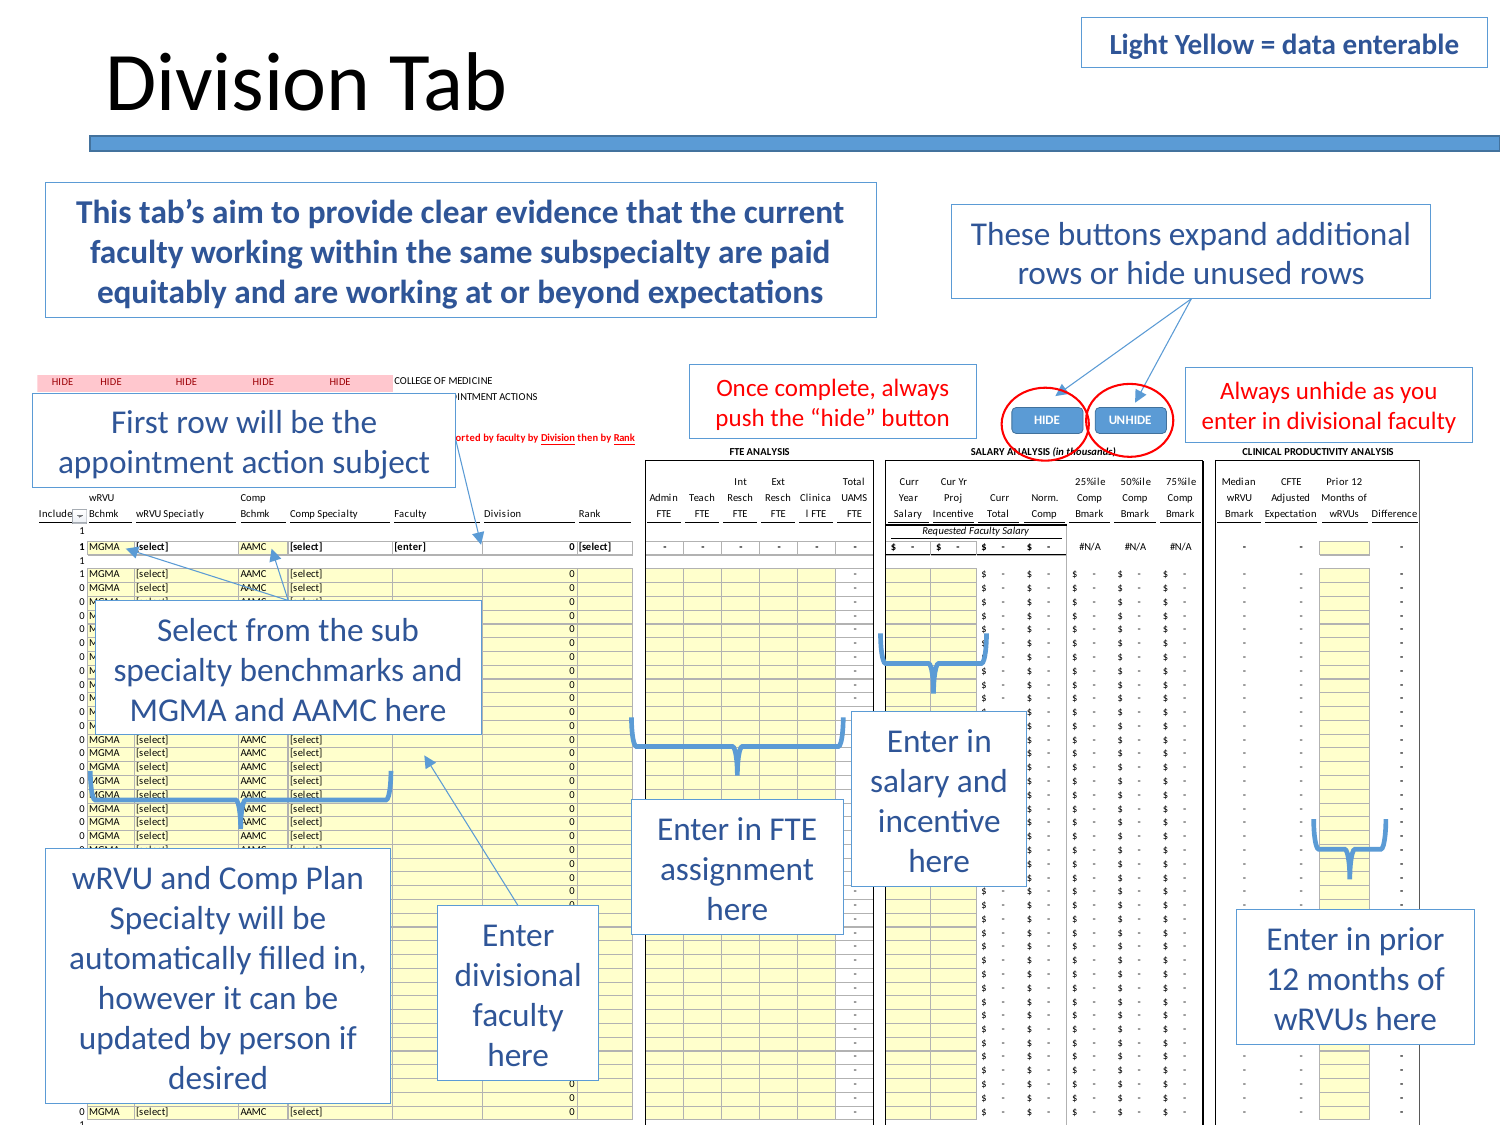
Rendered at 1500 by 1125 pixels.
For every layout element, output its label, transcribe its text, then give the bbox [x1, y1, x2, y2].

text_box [125, 548, 271, 601]
text_box This tab’s aim to provide clear evidence that the current faculty working within the same subspecialty are paid equitably and are working at or beyond expectations [45, 182, 877, 318]
text_box Division Tab [90, 19, 1421, 135]
text_box Once complete, always push the “hide” button [689, 364, 977, 374]
text_box Enter in prior 12 months of wRVUs here [1421, 909, 1475, 1045]
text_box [455, 441, 482, 545]
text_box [424, 755, 519, 906]
picture [36, 374, 1421, 1125]
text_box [271, 548, 289, 601]
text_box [1055, 300, 1135, 396]
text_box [1135, 300, 1192, 403]
text_box These buttons expand additional rows or hide unused rows [951, 204, 1431, 299]
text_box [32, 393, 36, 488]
text_box Always unhide as you enter in divisional faculty [1192, 367, 1473, 443]
text_box [89, 135, 1500, 152]
text_box Light Yellow = data enterable [1081, 17, 1488, 68]
